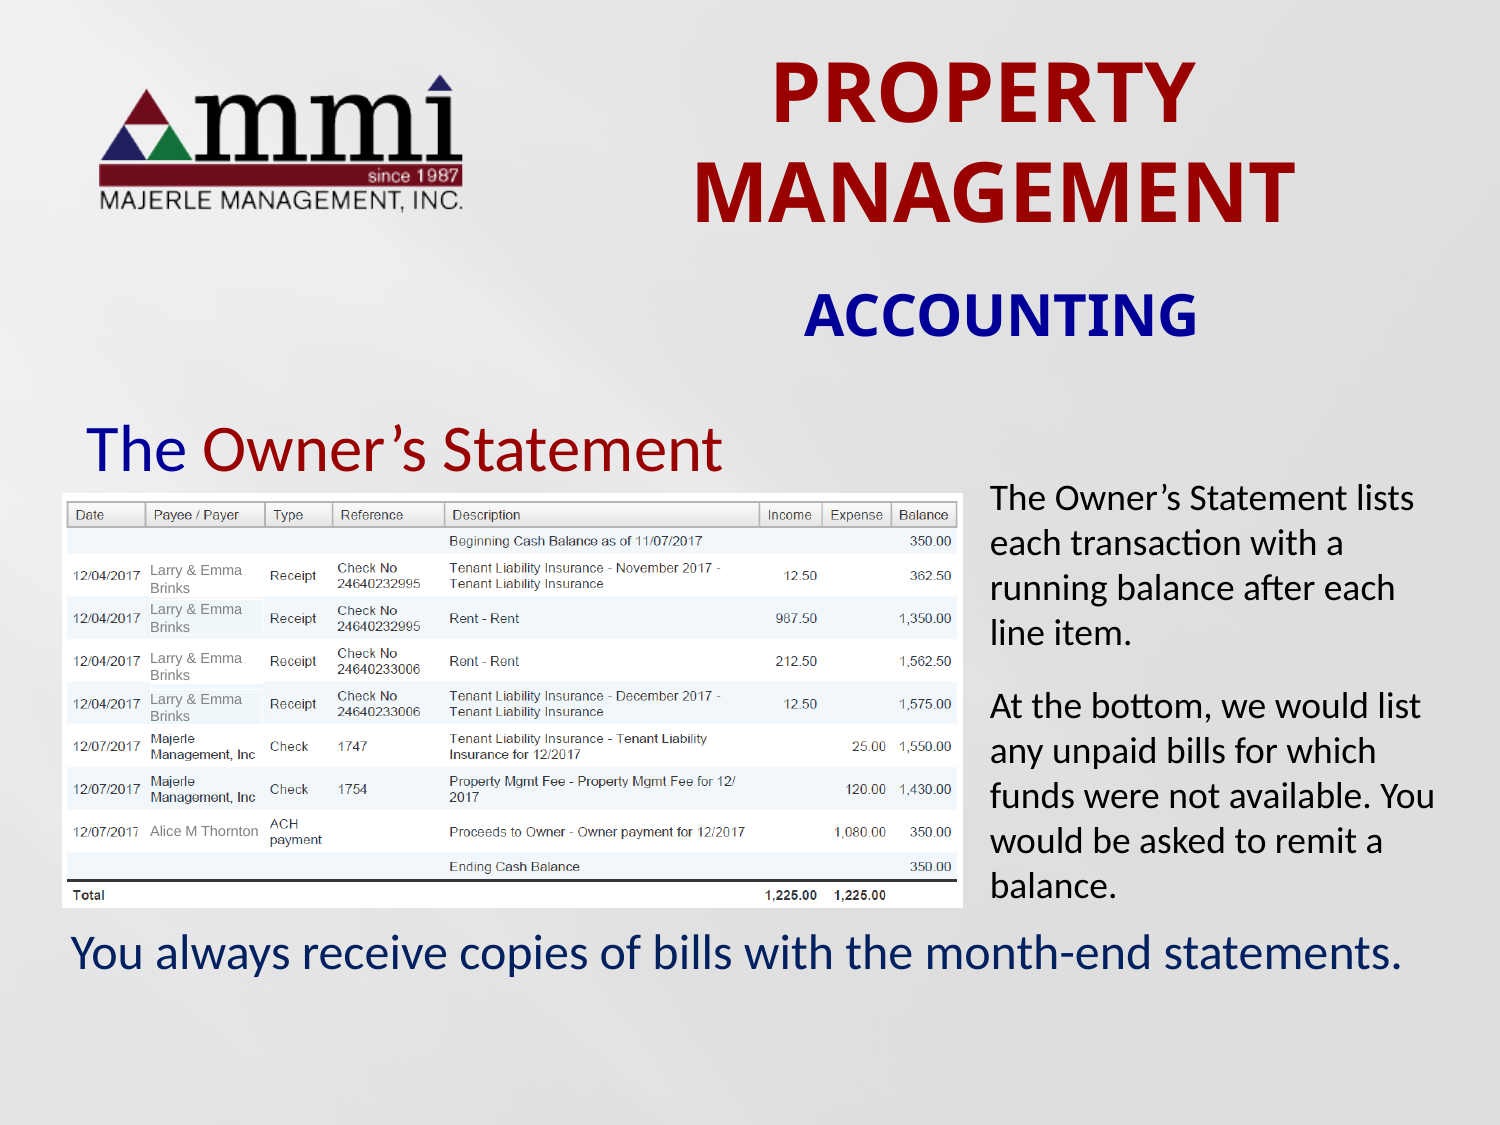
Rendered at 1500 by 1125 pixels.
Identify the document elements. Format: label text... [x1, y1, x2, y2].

text_box You always receive copies of bills with the month-end statements. [55, 912, 1419, 988]
list The Owner’s Statement [49, 406, 825, 494]
title PROPERTY MANAGEMENT [562, 45, 1425, 233]
text_box ACCOUNTING [662, 233, 1325, 404]
text_box The Owner’s Statement lists each transaction with a running balance after each line item. At the bottom, we would list any unpaid bills for which funds were not available. You would be asked to remit a balance. [975, 465, 1475, 914]
picture [61, 493, 963, 908]
picture [99, 74, 466, 216]
